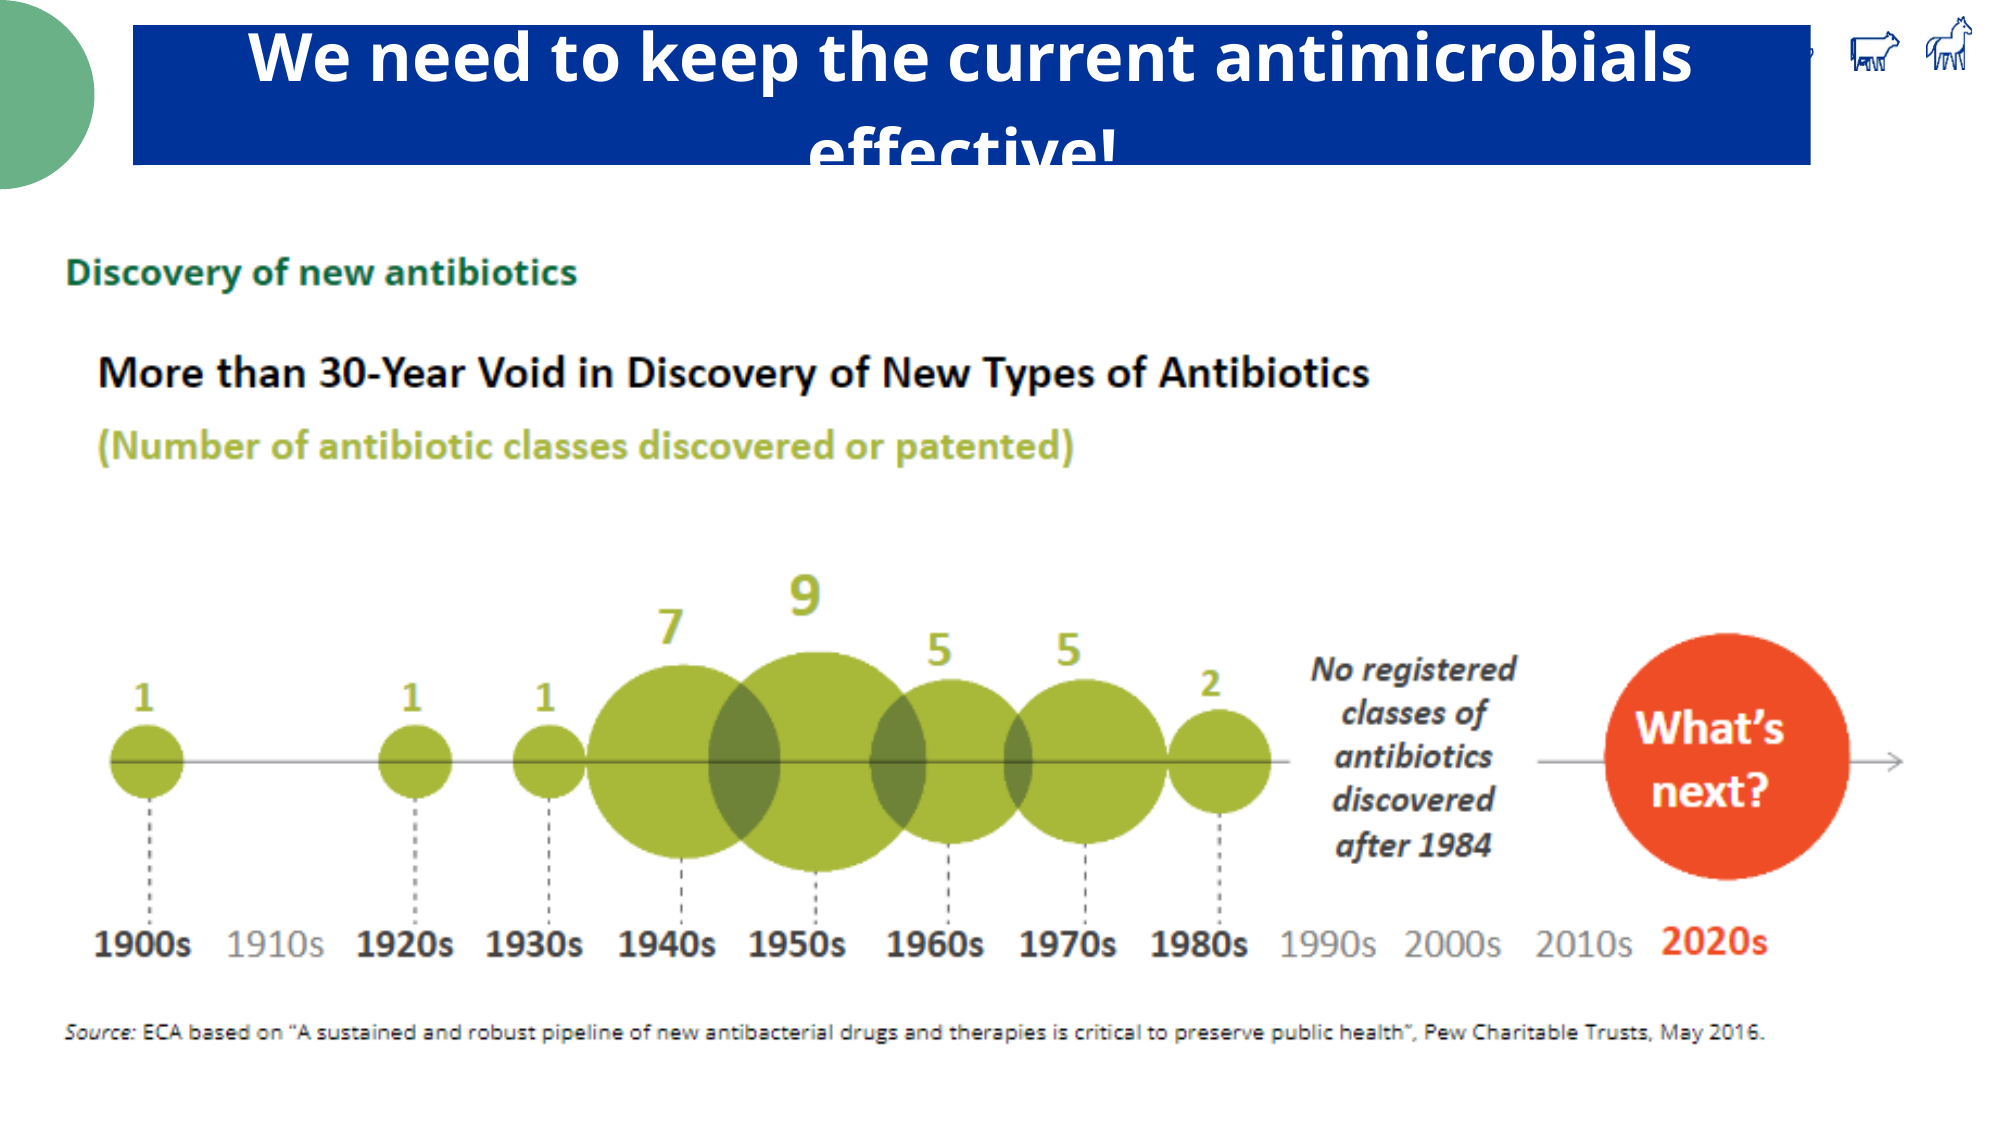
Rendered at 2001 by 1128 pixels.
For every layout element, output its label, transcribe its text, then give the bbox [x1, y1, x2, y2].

picture [38, 238, 1932, 1064]
picture [1926, 16, 1973, 70]
picture [1850, 31, 1900, 71]
text_box We need to keep the current antimicrobials effective! [132, 24, 1812, 167]
